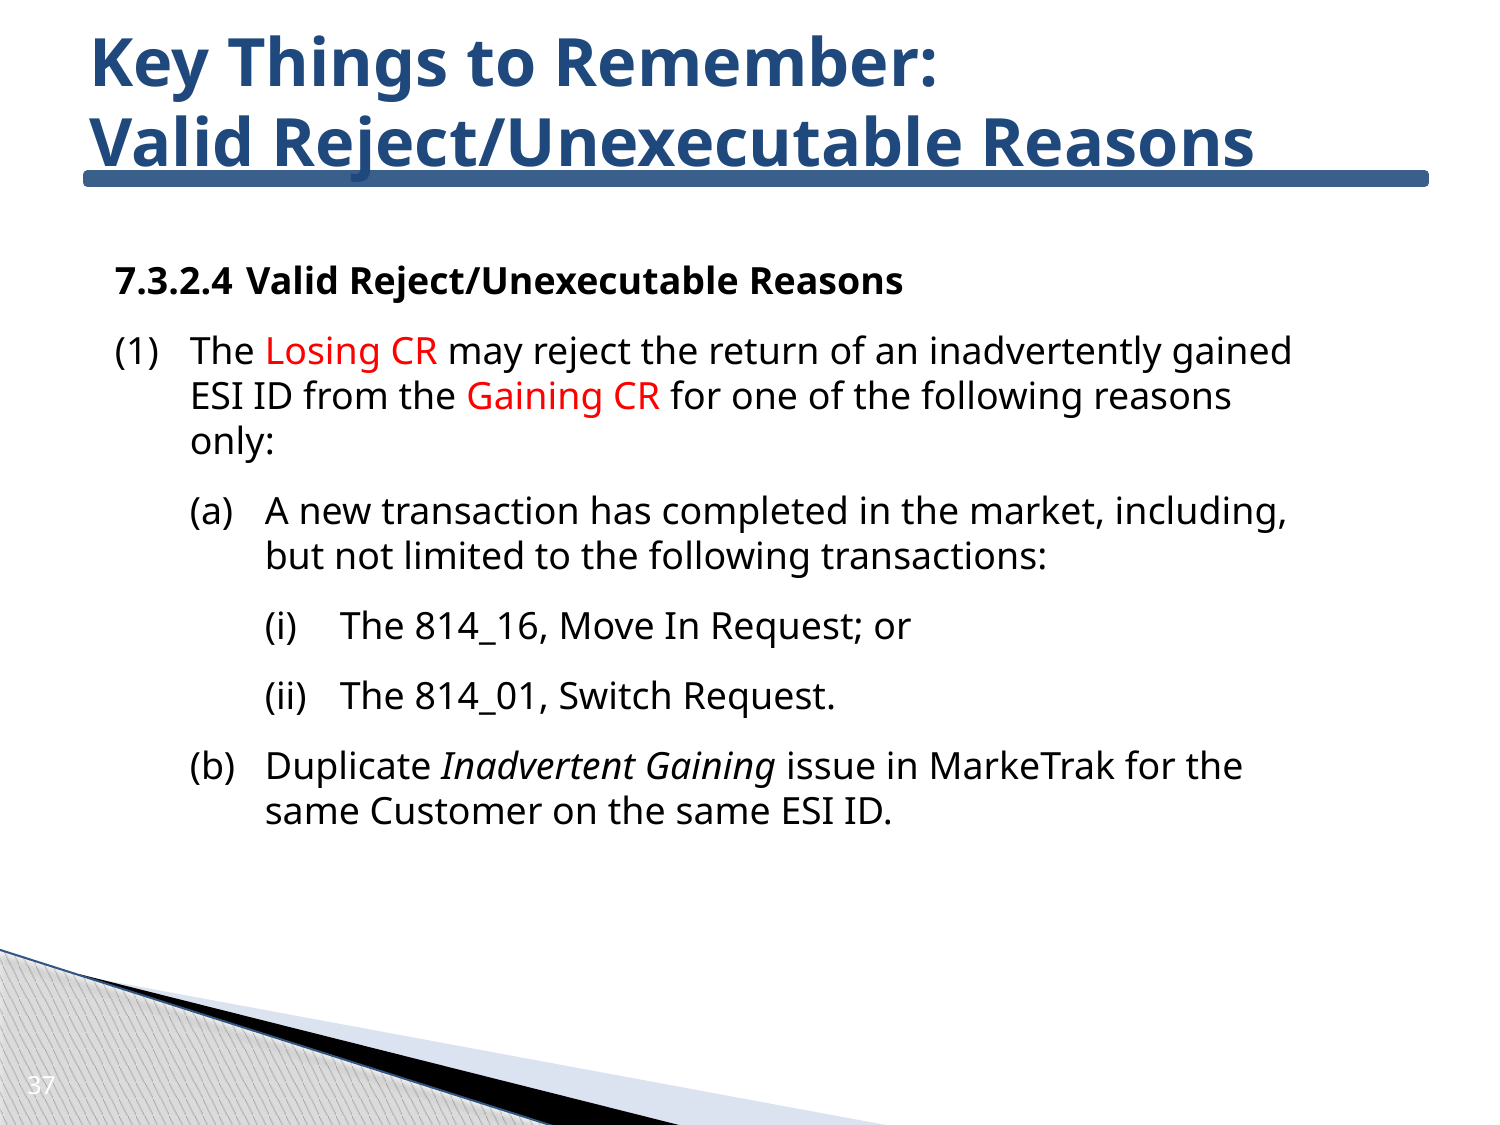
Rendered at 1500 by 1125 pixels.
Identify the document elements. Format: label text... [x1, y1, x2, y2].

text_box 7.3.2.4 Valid Reject/Unexecutable Reasons (1) The Losing CR may reject the return of an inadvertently gained ESI ID from the Gaining CR for one of the following reasons only: (a) A new transaction has completed in the market, including, but not limited to the following transactions: (i) The 814_16, Move In Request; or (ii) The 814_01, Switch Request. (b) Duplicate Inadvertent Gaining issue in MarkeTrak for the same Customer on the same ESI ID. [99, 249, 1338, 910]
title Key Things to Remember: Valid Reject/Unexecutable Reasons [75, 5, 1425, 194]
slide_number 37 [12, 1051, 150, 1112]
list [75, 200, 1425, 943]
